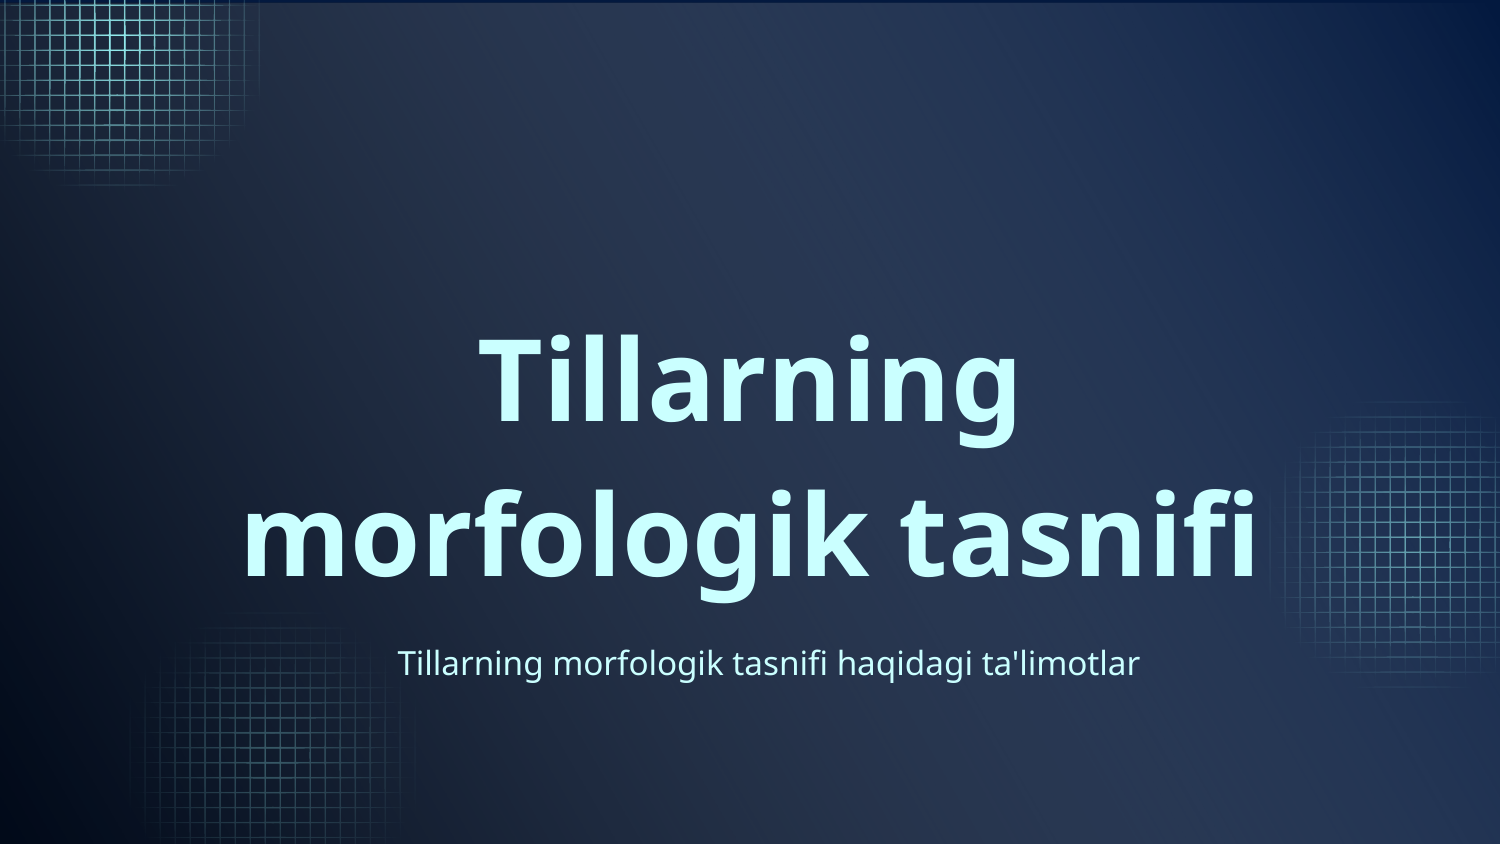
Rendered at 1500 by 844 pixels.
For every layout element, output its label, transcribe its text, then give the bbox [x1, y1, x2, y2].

subtitle Tillarning morfologik tasnifi haqidagi ta'limotlar [223, 624, 1279, 703]
picture [0, 0, 1500, 844]
title Tillarning morfologik tasnifi [223, 140, 1279, 624]
